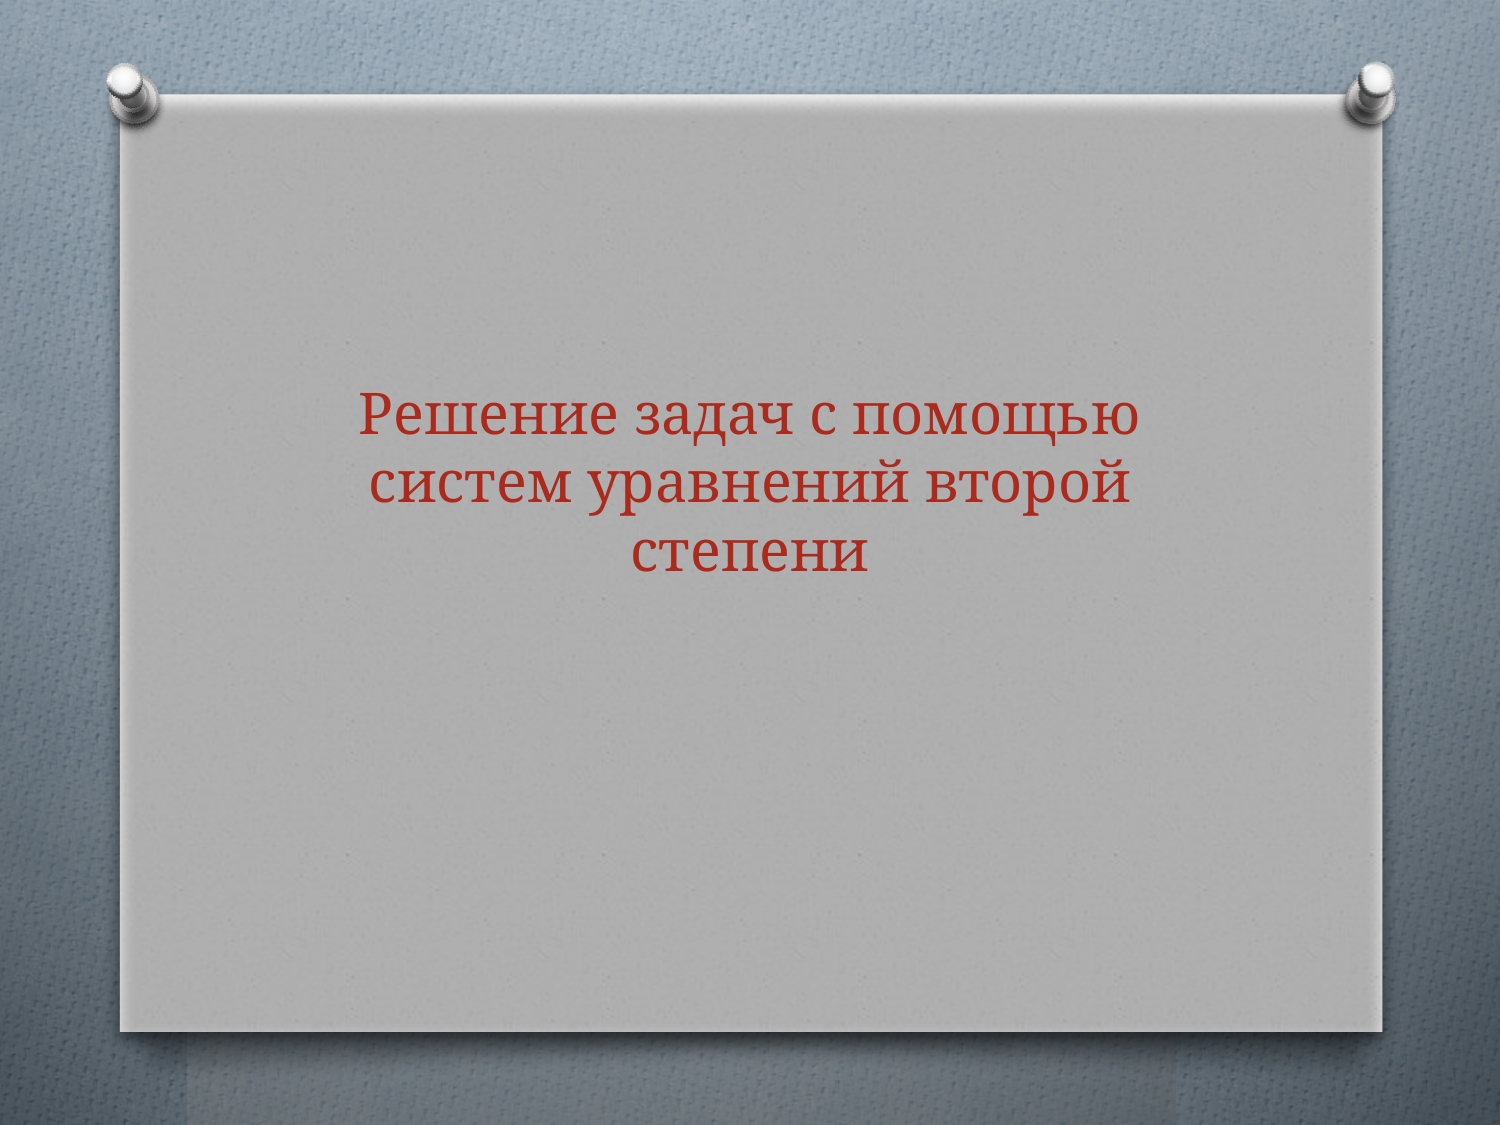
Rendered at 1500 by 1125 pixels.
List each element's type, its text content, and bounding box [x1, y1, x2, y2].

picture [1317, 35, 1439, 156]
title Решение задач с помощью систем уравнений второй степени [237, 367, 1263, 591]
picture [75, 29, 198, 153]
